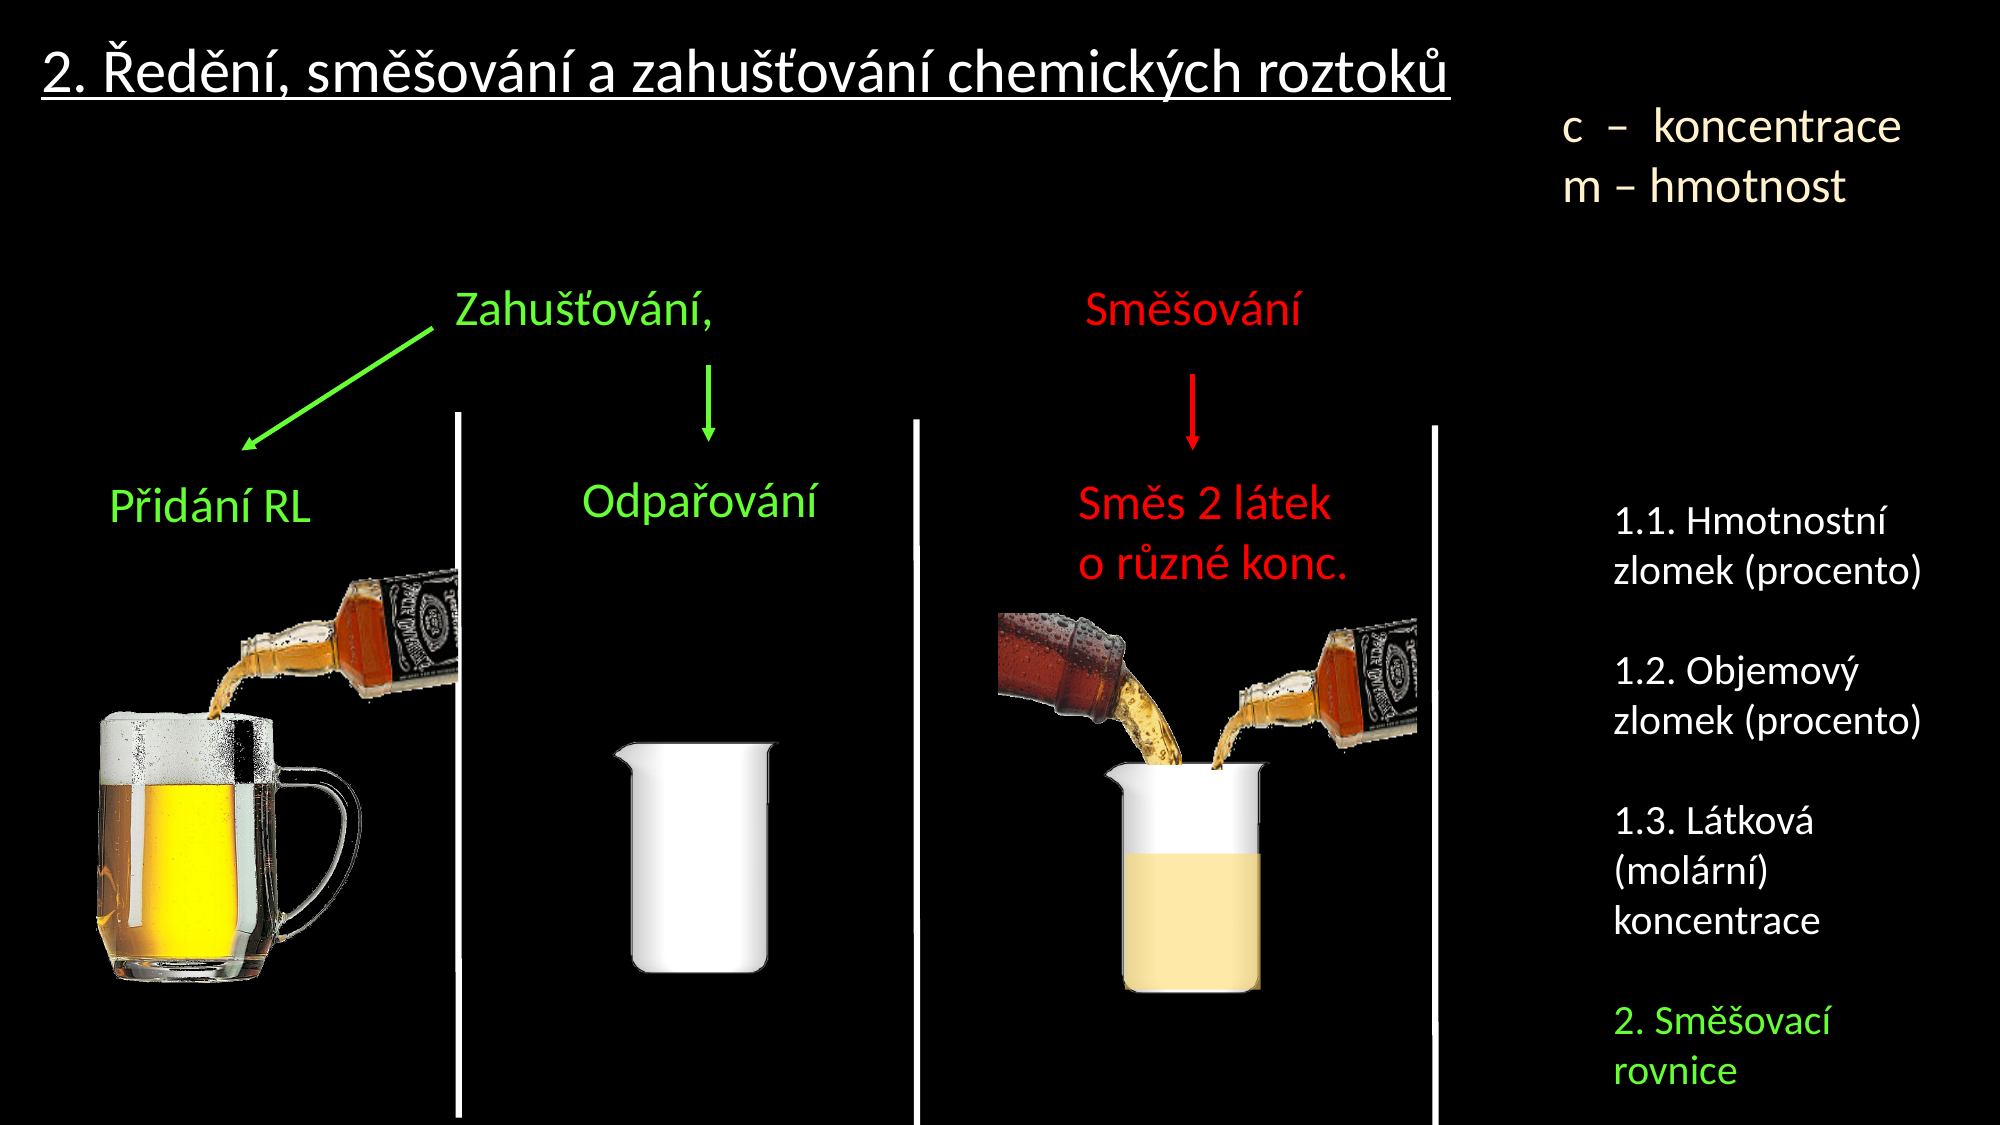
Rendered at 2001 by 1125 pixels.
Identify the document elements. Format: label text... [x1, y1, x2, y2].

text_box 2. Ředění, směšování a zahušťování chemických roztoků [25, 0, 1527, 136]
picture [593, 723, 810, 990]
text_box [241, 327, 433, 451]
text_box 1.1. Hmotnostní zlomek (procento) 1.2. Objemový zlomek (procento) 1.3. Látková (molární) koncentrace 2. Směšovací rovnice [1598, 509, 1956, 1125]
text_box c – koncentrace m – hmotnost [1547, 85, 1918, 221]
picture [998, 553, 1418, 1010]
text_box Odpařování [567, 460, 834, 535]
text_box Zahušťování, Směšování [440, 268, 1318, 344]
picture [68, 503, 459, 990]
text_box Přidání RL [94, 465, 327, 540]
text_box Směs 2 látek o různé konc. [1063, 462, 1365, 598]
